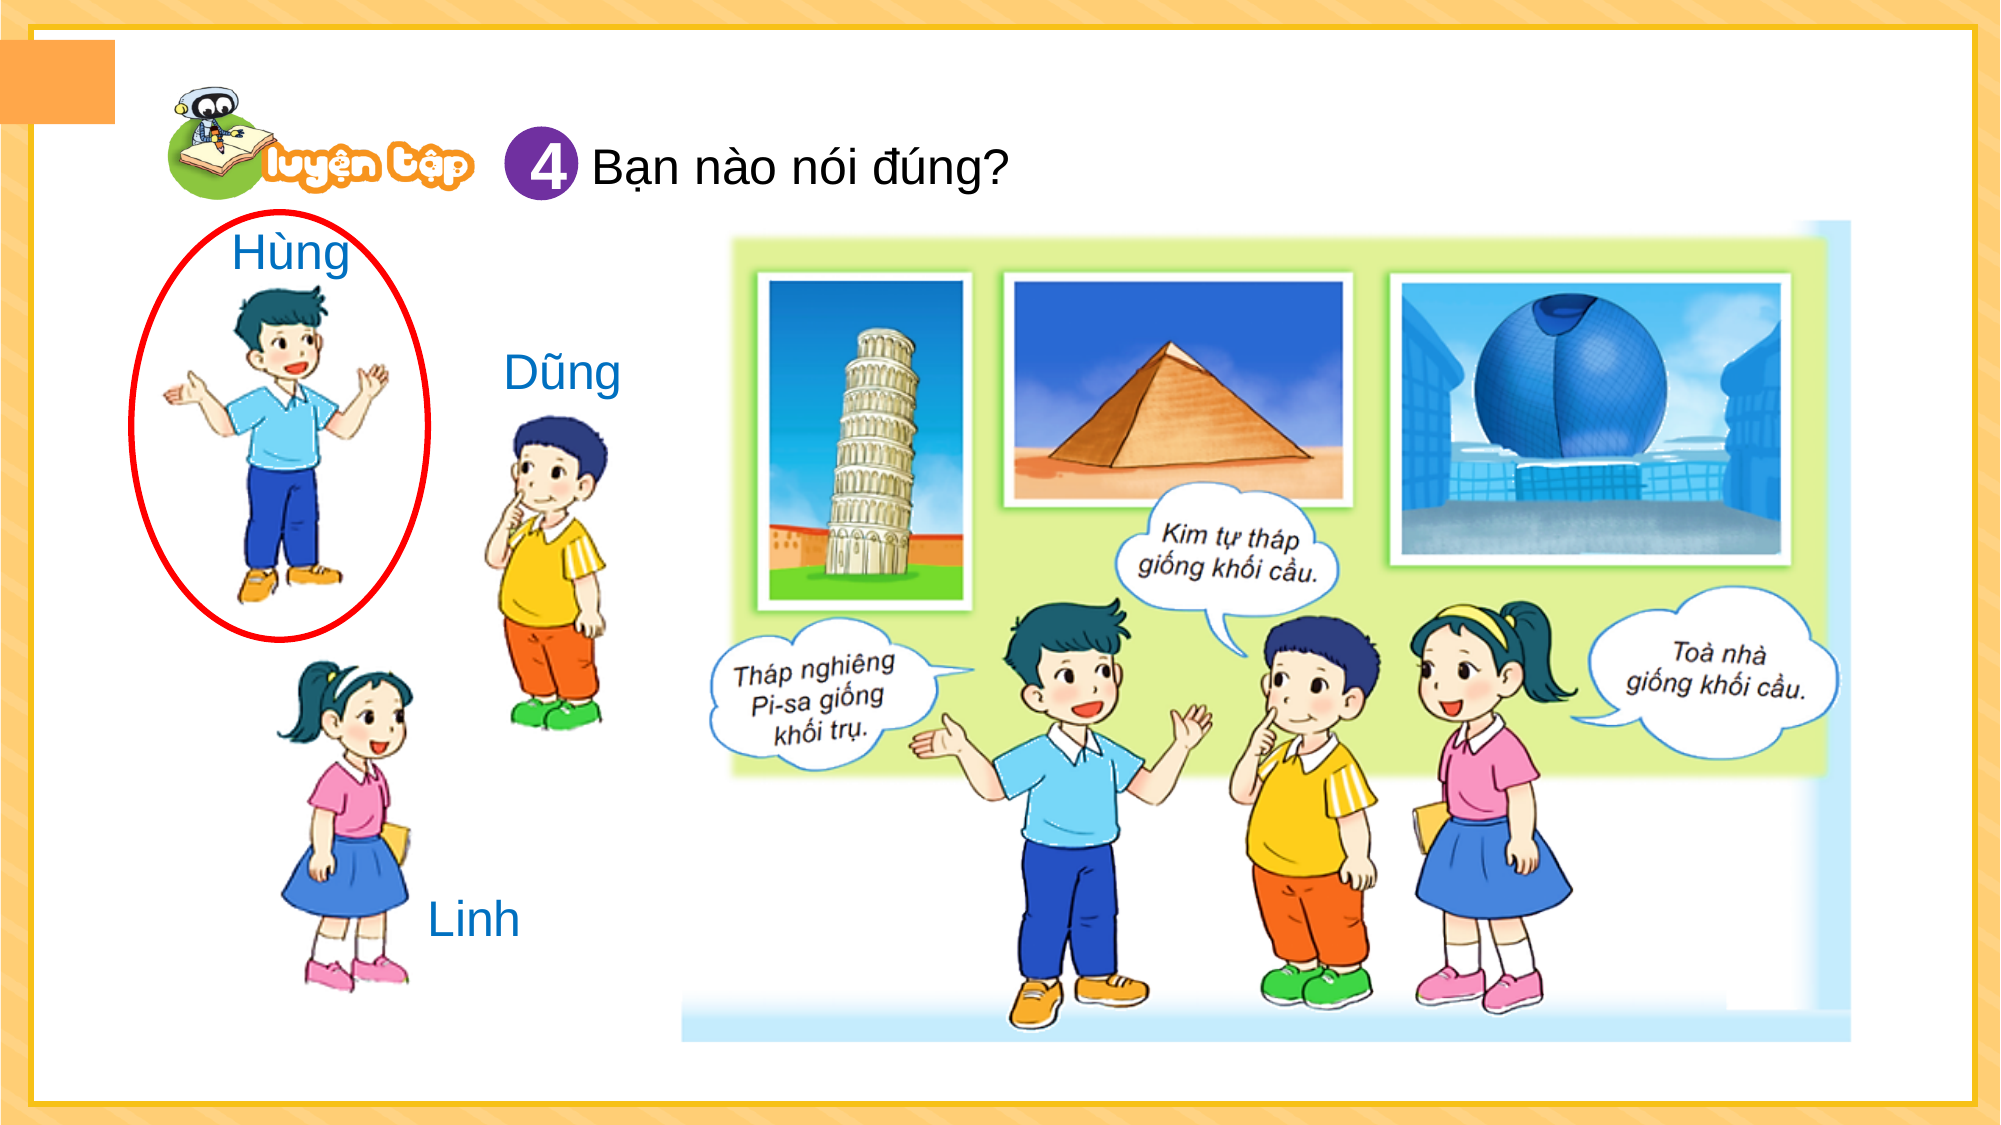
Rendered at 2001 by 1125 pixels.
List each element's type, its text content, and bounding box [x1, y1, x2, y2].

text_box [130, 357, 138, 495]
text_box Bạn nào nói đúng? [577, 127, 1857, 203]
picture [664, 212, 1869, 1055]
picture [3, 0, 2000, 1125]
picture [138, 70, 506, 212]
text_box [0, 39, 116, 125]
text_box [138, 212, 708, 1031]
text_box 4 [506, 126, 577, 201]
